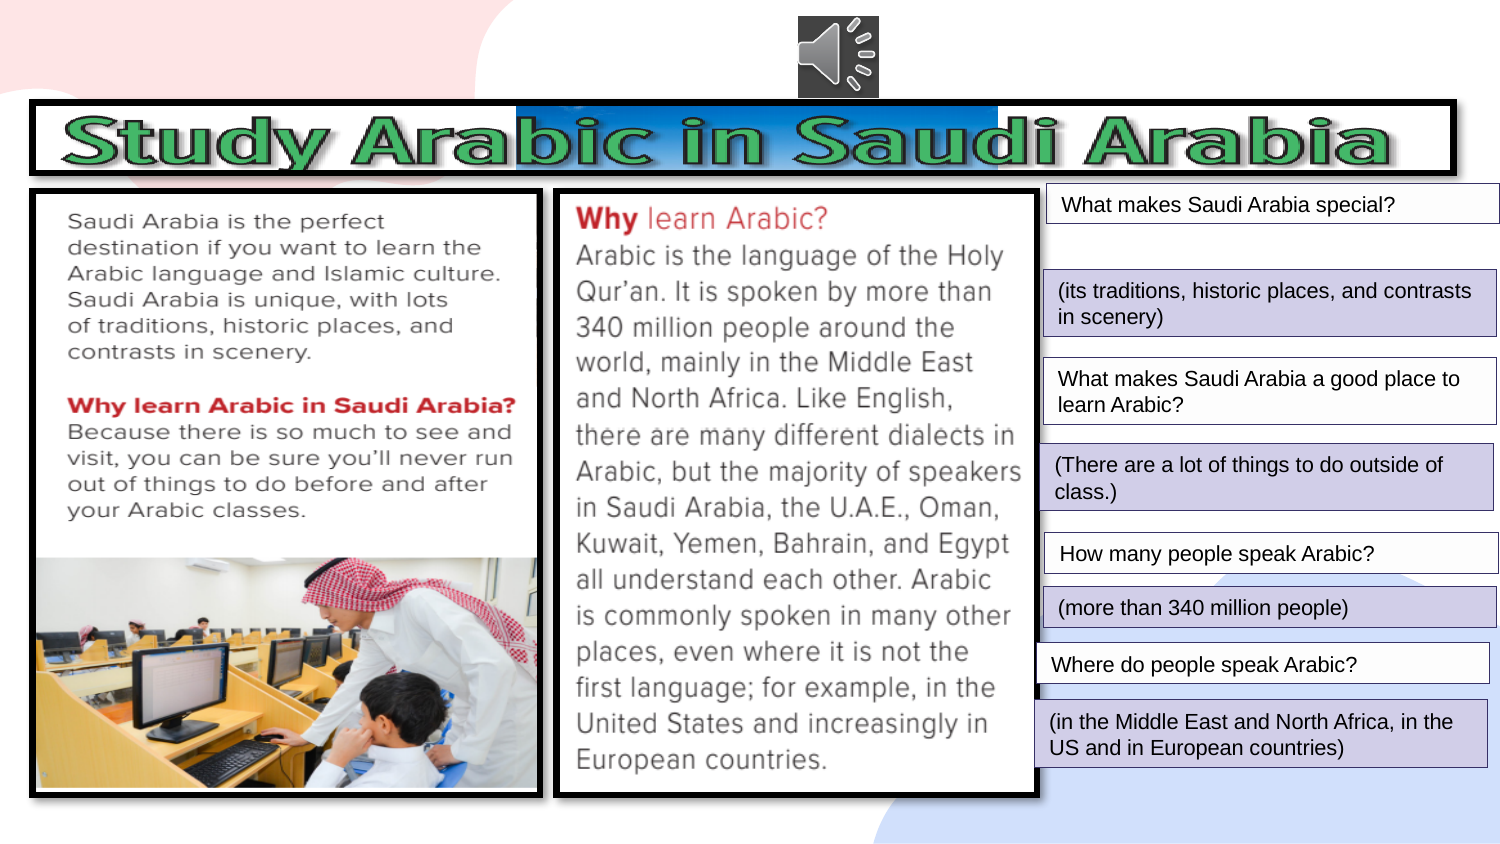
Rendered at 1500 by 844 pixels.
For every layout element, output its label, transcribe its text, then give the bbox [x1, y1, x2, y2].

text_box How many people speak Arabic? [1044, 532, 1499, 574]
text_box Where do people speak Arabic? [1039, 642, 1490, 684]
picture [35, 105, 1451, 171]
text_box What makes Saudi Arabia a good place to learn Arabic? [1043, 357, 1497, 425]
picture [35, 193, 538, 792]
text_box (in the Middle East and North Africa, in the US and in European countries) [1039, 699, 1488, 768]
text_box What makes Saudi Arabia special? [1046, 183, 1500, 224]
text_box (its traditions, historic places, and contrasts in scenery) [1043, 269, 1497, 337]
text_box (more than 340 million people) [1043, 586, 1497, 628]
picture [796, 14, 881, 99]
text_box (There are a lot of things to do outside of class.) [1039, 443, 1494, 511]
picture [559, 193, 1034, 792]
